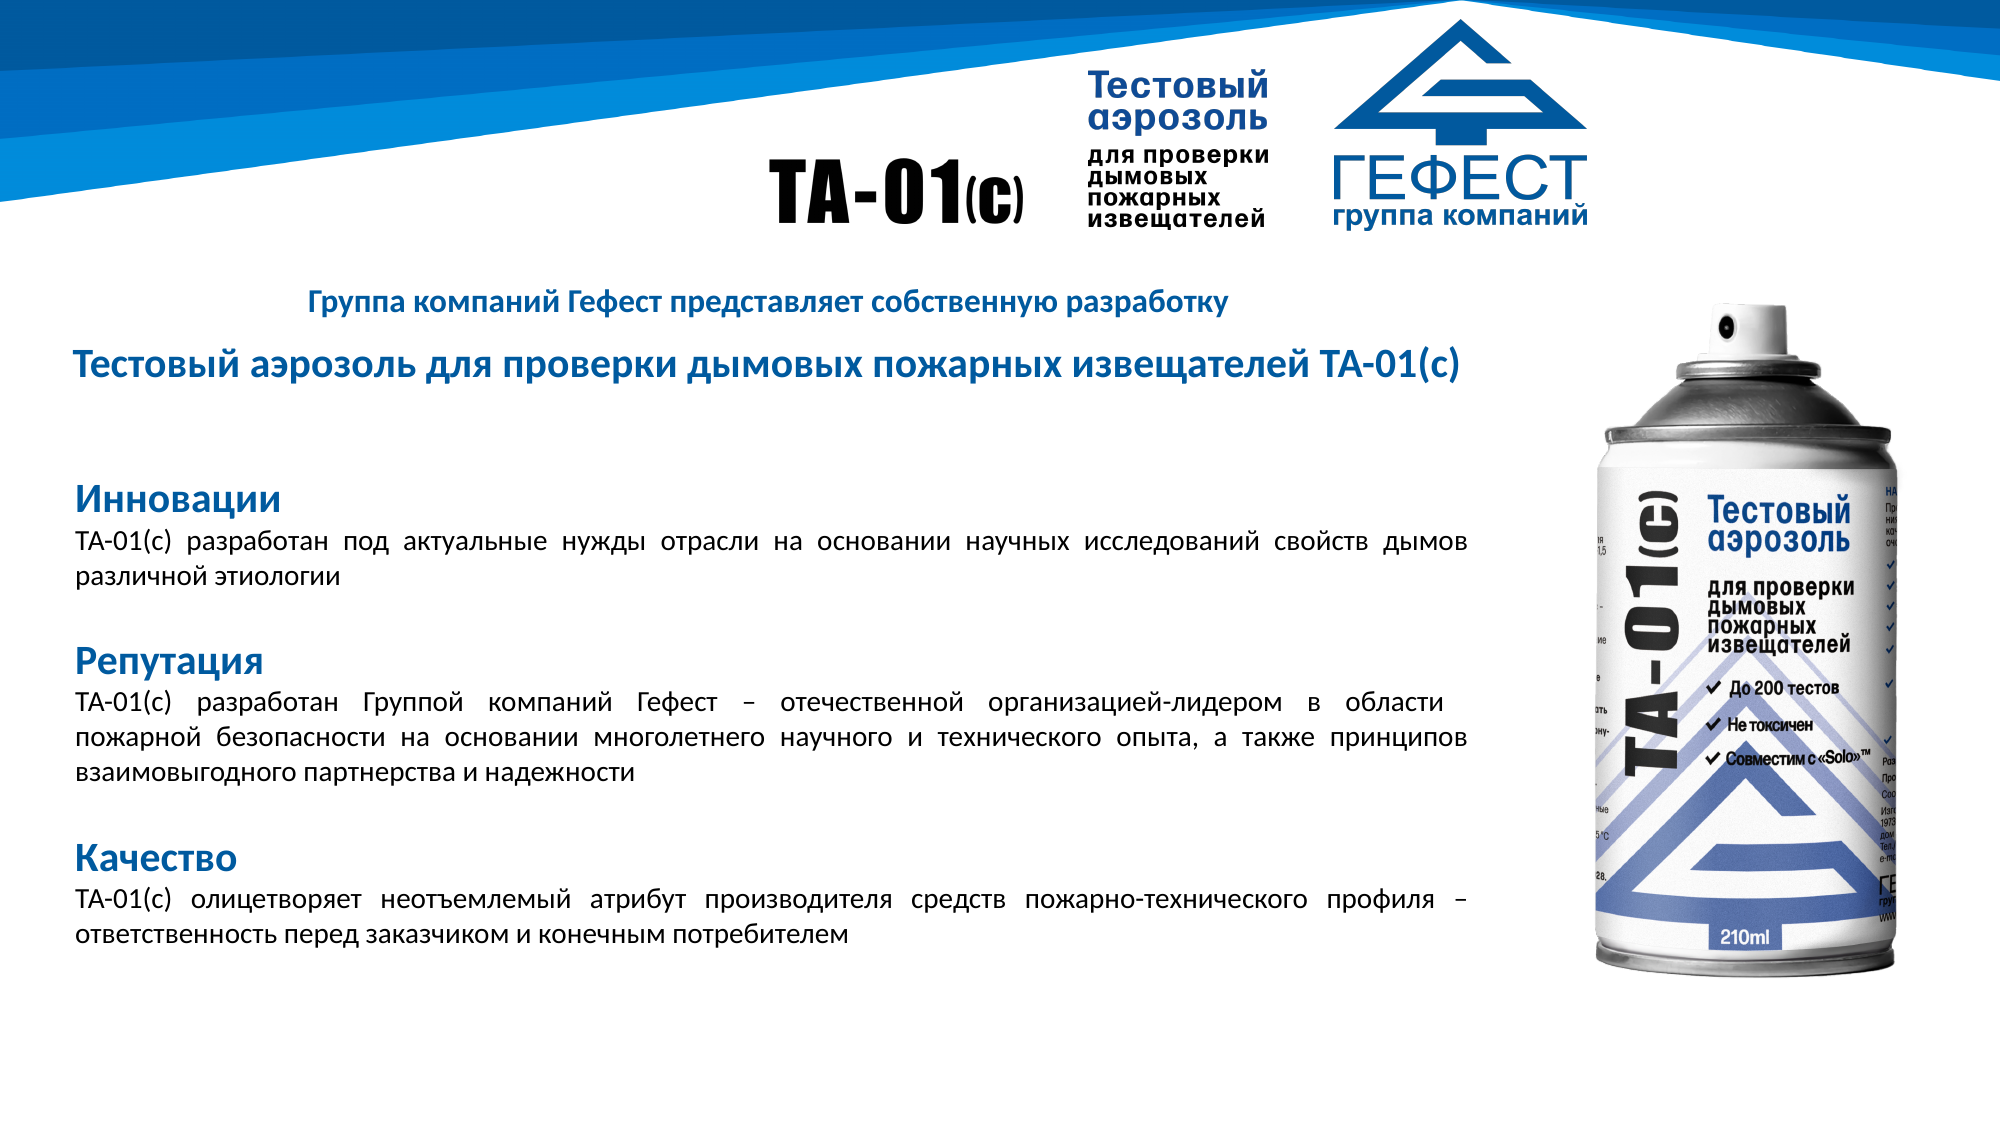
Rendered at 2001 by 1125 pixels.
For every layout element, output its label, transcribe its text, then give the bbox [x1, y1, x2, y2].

text_box Группа компаний Гефест представляет собственную разработку [238, 271, 1301, 327]
text_box Инновации ТА-01(с) разработан под актуальные нужды отрасли на основании научных исследований свойств дымов различной этиологии [60, 463, 1484, 599]
picture [770, 64, 1022, 318]
text_box Качество ТА-01(с) олицетворяет неотъемлемый атрибут производителя средств пожарно-технического профиля – ответственность перед заказчиком и конечным потребителем [60, 821, 1484, 957]
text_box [1458, 0, 2000, 81]
text_box Тестовый аэрозоль для проверки дымовых пожарных извещателей ТА-01(с) [57, 328, 1481, 394]
text_box Репутация ТА-01(с) разработан Группой компаний Гефест – отечественной организацией-лидером в области пожарной безопасности на основании многолетнего научного и технического опыта, а также принципов взаимовыгодного партнерства и надежности [60, 625, 1484, 795]
picture [1334, 19, 2000, 1054]
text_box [0, 0, 1458, 202]
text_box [1088, 69, 1268, 230]
